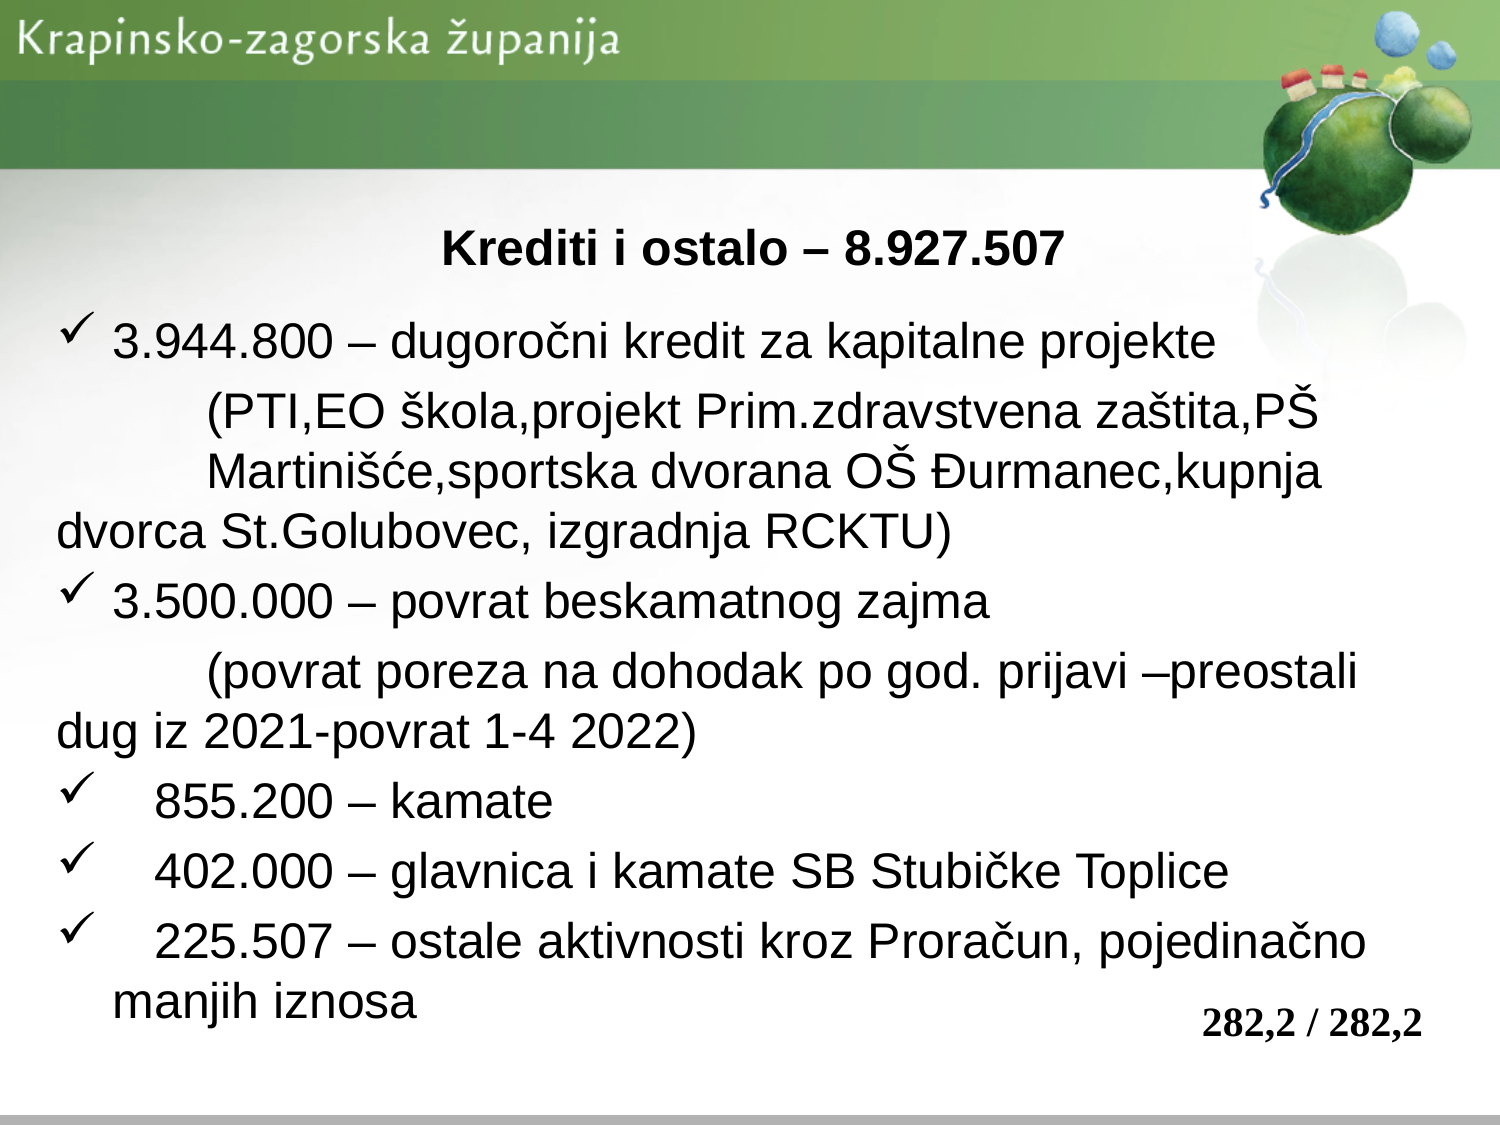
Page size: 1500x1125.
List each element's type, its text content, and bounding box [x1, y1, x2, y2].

picture [0, 0, 1500, 1115]
text_box 282,2 / 282,2 [1187, 987, 1447, 1053]
list Krediti i ostalo – 8.927.507 3.944.800 – dugoročni kredit za kapitalne projekte (PTI,EO škola,projekt Prim.zdravstvena zaštita,PŠ Martinišće,sportska dvorana OŠ Đurmanec,kupnja dvorca St.Golubovec, izgradnja RCKTU) 3.500.000 – povrat beskamatnog zajma (povrat poreza na dohodak po god. prijavi –preostali dug iz 2021-povrat 1-4 2022) 855.200 – kamate 402.000 – glavnica i kamate SB Stubičke Toplice 225.507 – ostale aktivnosti kroz Proračun, pojedinačno manjih iznosa [41, 208, 1468, 1106]
